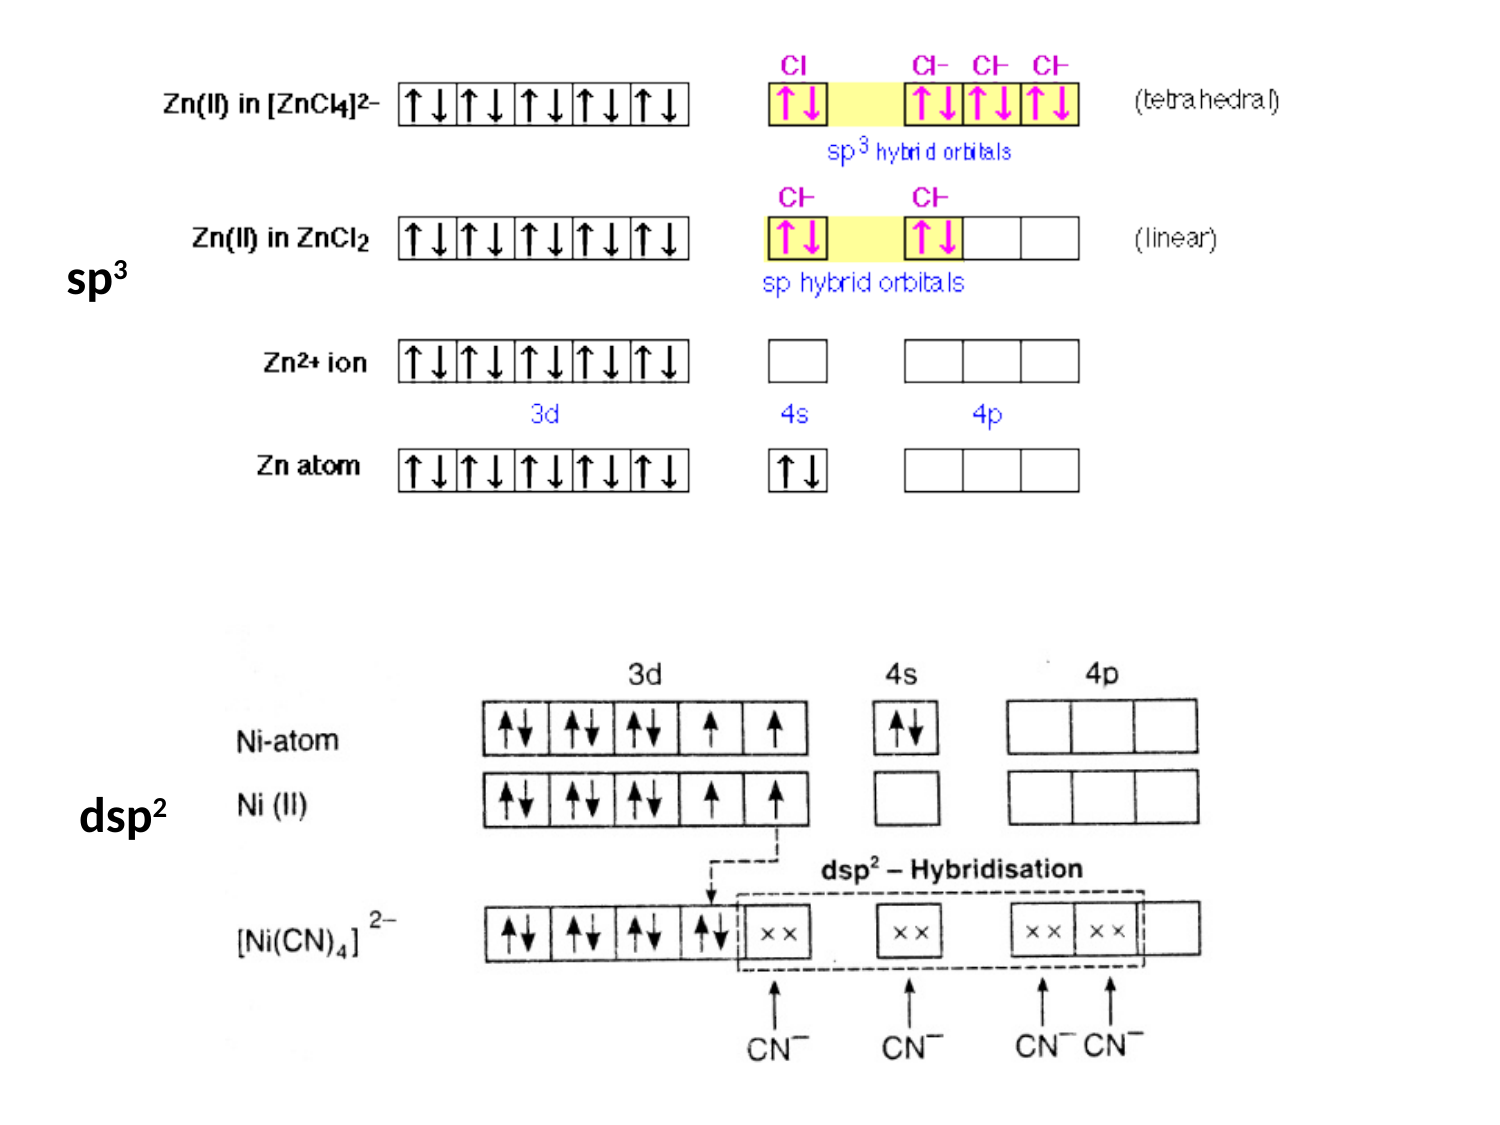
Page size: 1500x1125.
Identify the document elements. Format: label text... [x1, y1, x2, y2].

text_box dsp2 [64, 774, 183, 850]
picture [162, 49, 1288, 501]
picture [224, 624, 1226, 1073]
text_box sp3 [51, 237, 143, 313]
